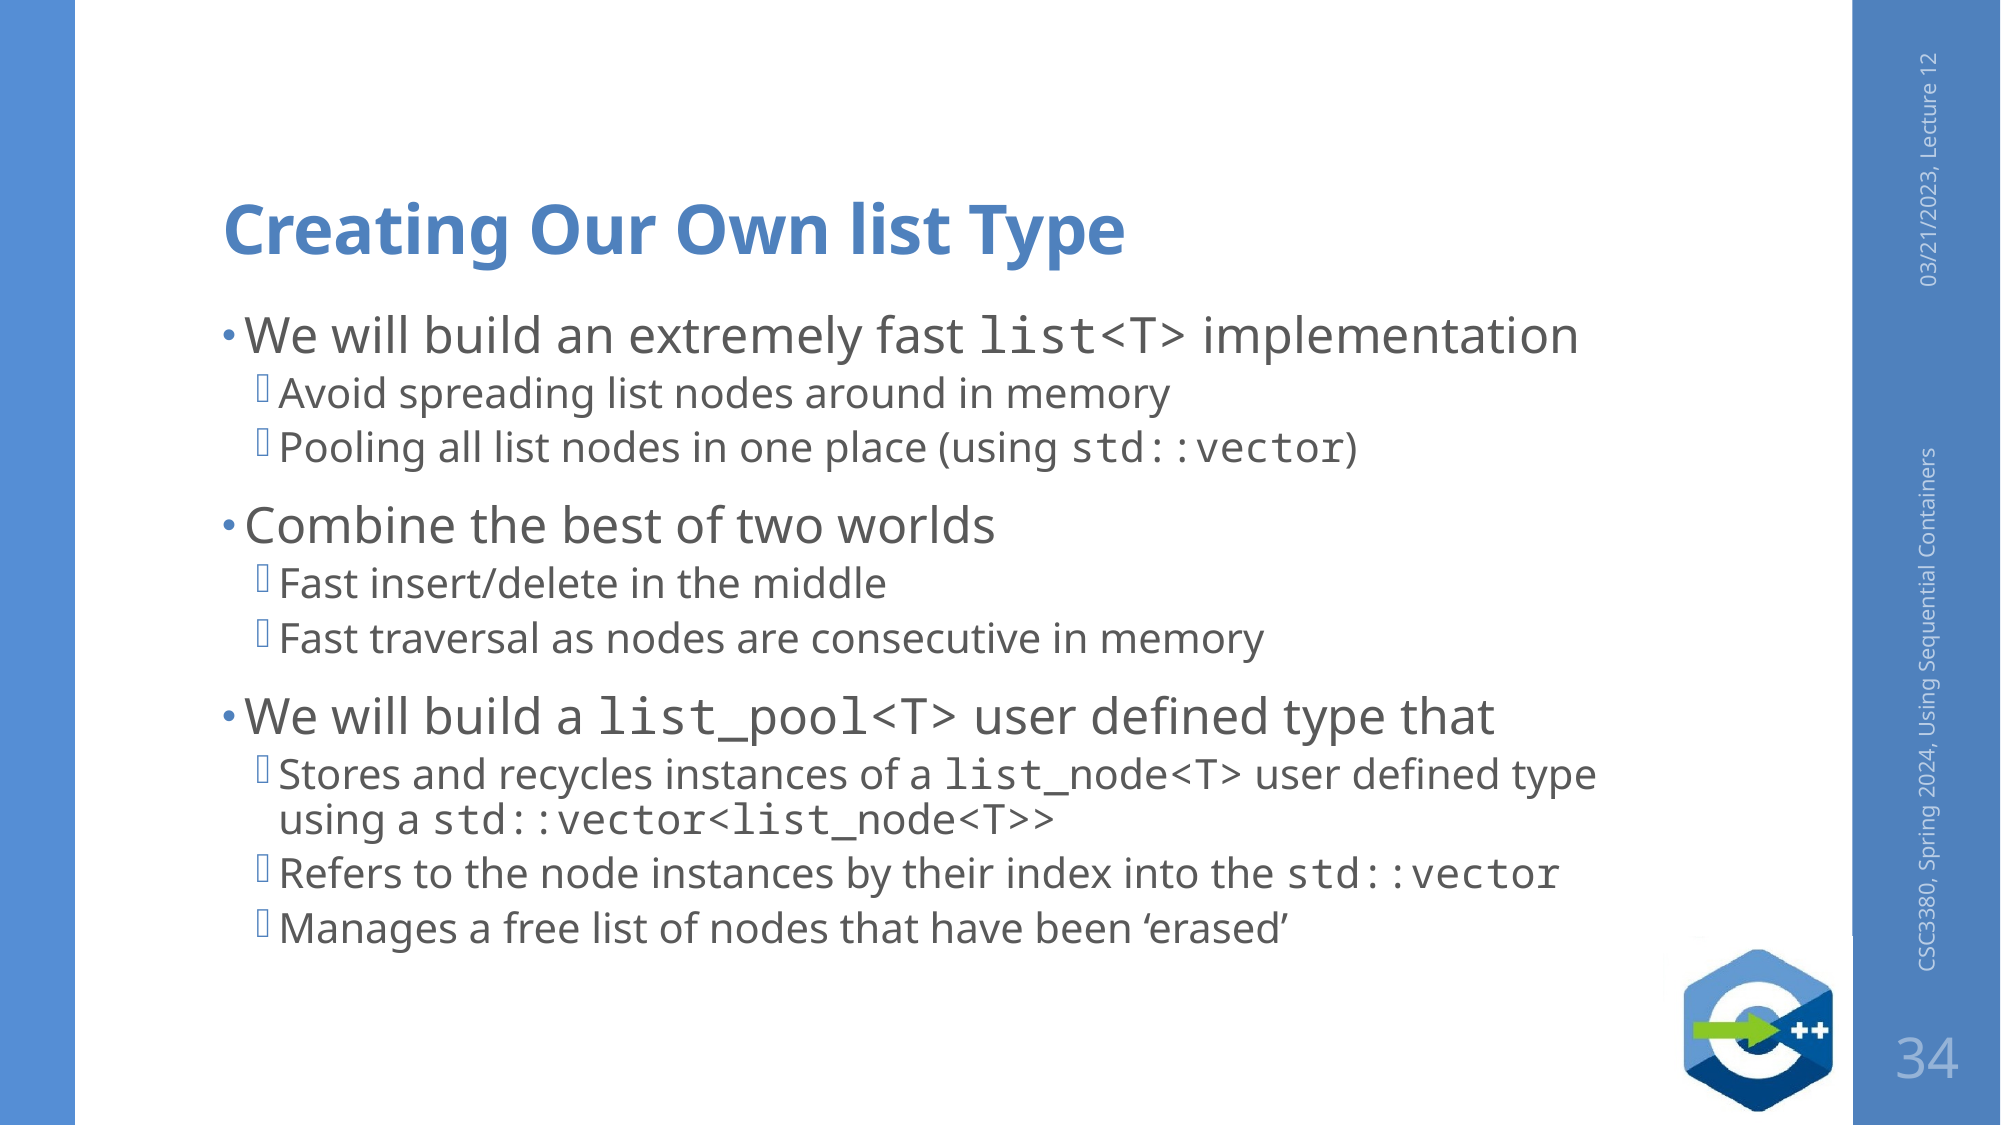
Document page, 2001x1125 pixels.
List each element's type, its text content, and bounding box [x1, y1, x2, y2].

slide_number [1897, 37, 1958, 351]
picture [1663, 936, 1853, 1125]
footer CSC3380, Spring 2024, Using Sequential Containers [1897, 400, 1958, 988]
slide_number 34 [1852, 1012, 2000, 1110]
list We will build an extremely fast list<T> implementation Avoid spreading list nodes around in memory Pooling all list nodes in one place (using std::vector) Combine the best of two worlds Fast insert/delete in the middle Fast traversal as nodes are consecutive in memory We will build a list_pool<T> user defined type that Stores and recycles instances of a list_node<T> user defined type using a std::vector<list_node<T>> Refers to the node instances by their index into the std::vector Manages a free list of nodes that have been ‘erased’ [206, 299, 1617, 1014]
title Creating Our Own list Type [206, 48, 1797, 278]
